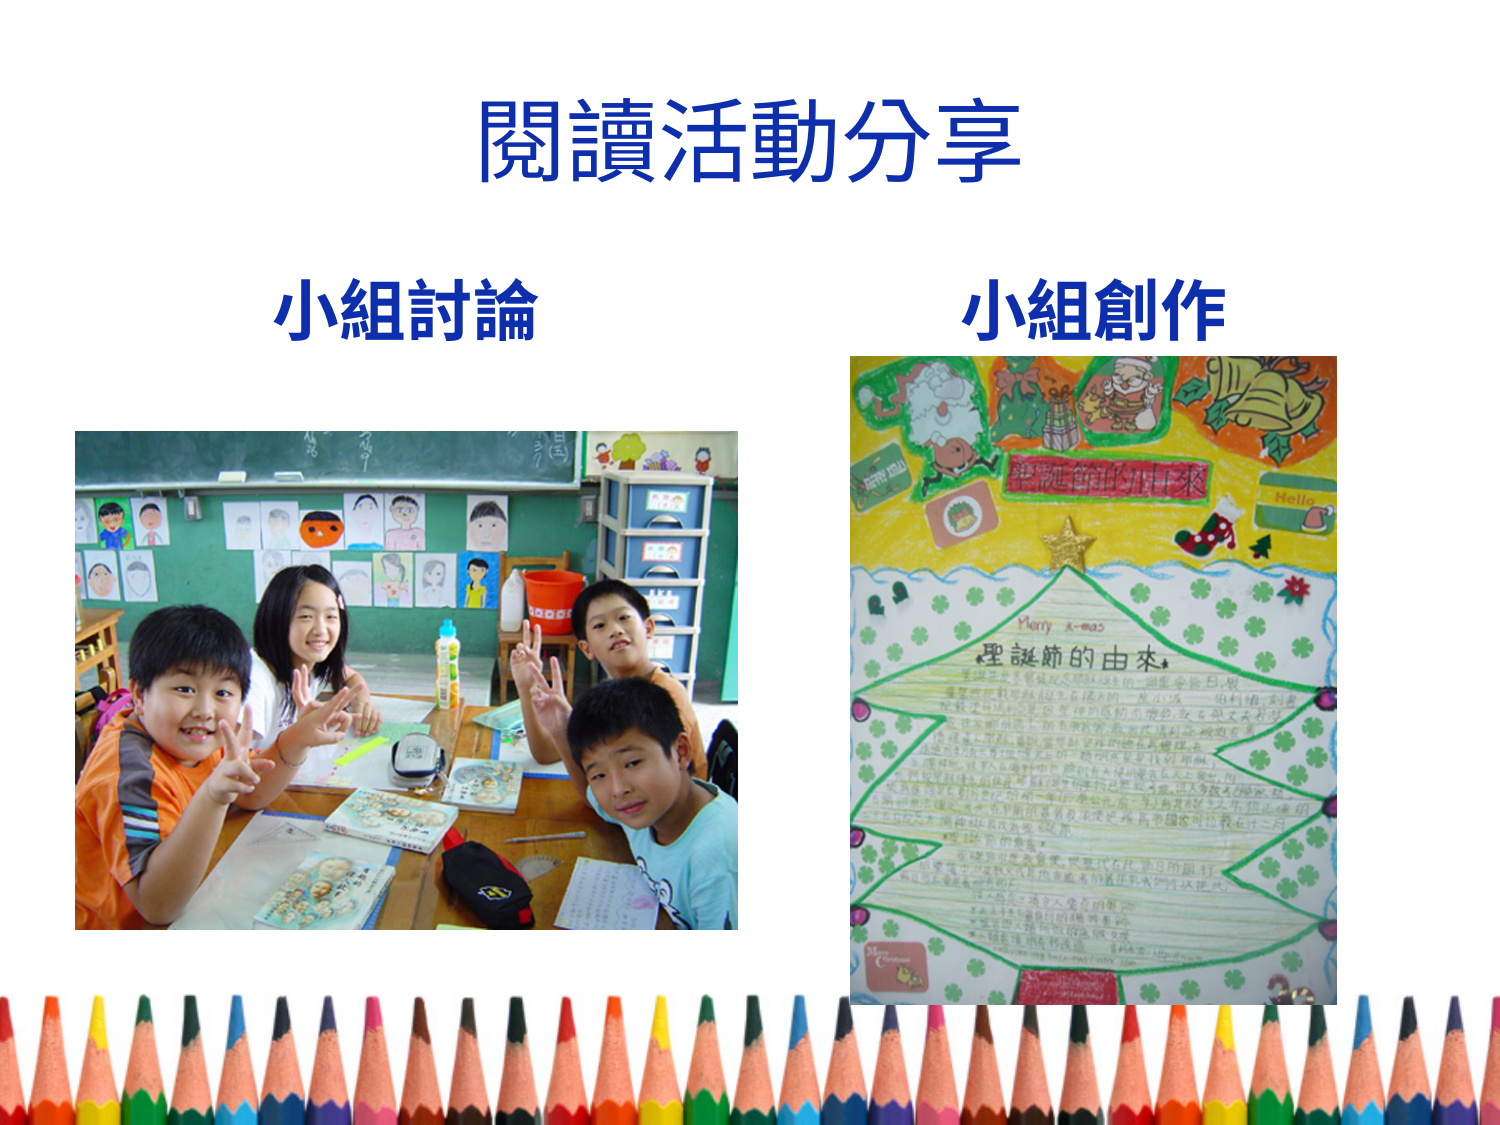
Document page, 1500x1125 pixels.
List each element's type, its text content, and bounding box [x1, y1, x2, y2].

picture [0, 0, 1500, 1125]
list 小組討論 [75, 251, 738, 357]
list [74, 431, 738, 930]
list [849, 356, 1338, 1006]
list 小組創作 [761, 251, 1425, 357]
title 閱讀活動分享 [75, 45, 1425, 233]
